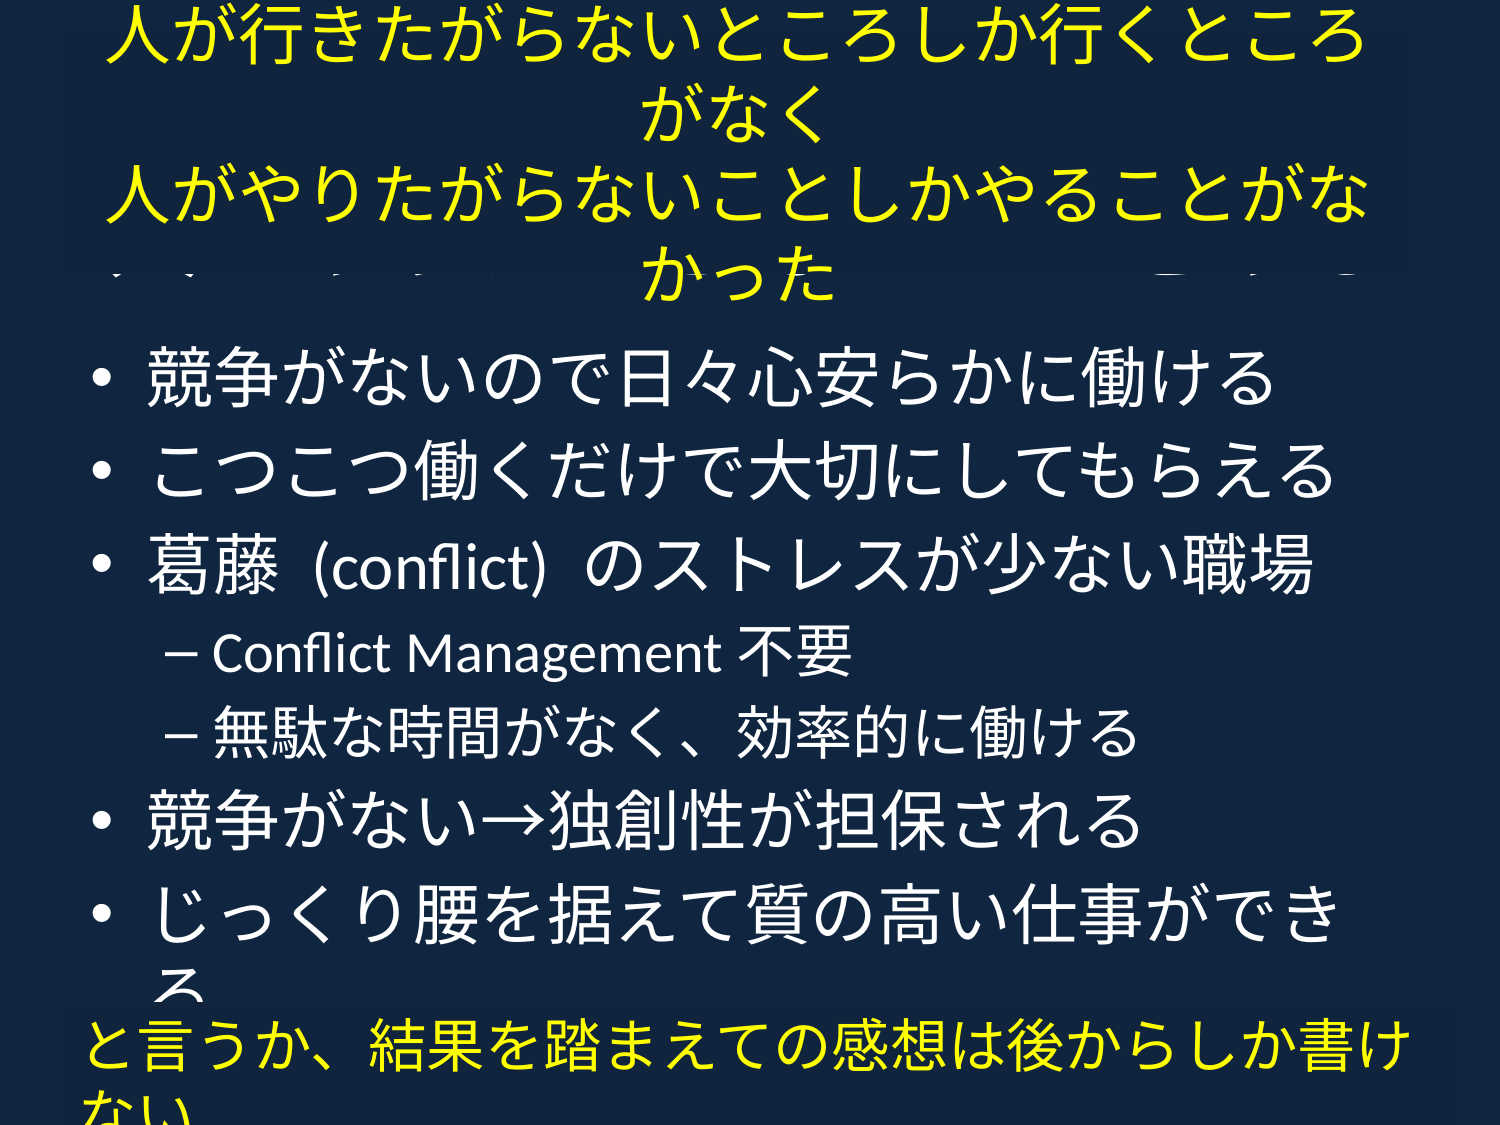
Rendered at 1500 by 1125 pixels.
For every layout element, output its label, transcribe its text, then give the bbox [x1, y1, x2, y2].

text_box 後からなら，なんとでも格好良く書ける [120, 987, 1348, 1002]
text_box と言うか、結果を踏まえての感想は後からしか書けない [63, 1002, 1463, 1125]
title 人が行きたがらないところで 人がやりたがらないことをやる [75, 45, 1425, 315]
list 競争がないので日々心安らかに働ける こつこつ働くだけで大切にしてもらえる 葛藤 (conflict) のストレスが少ない職場 Conflict Management不要 無駄な時間がなく、効率的に働ける 競争がない→独創性が担保される じっくり腰を据えて質の高い仕事ができる [75, 328, 1426, 984]
text_box 人が行きたがらないところしか行くところがなく 人がやりたがらないことしかやることがなかった [63, 30, 1414, 274]
